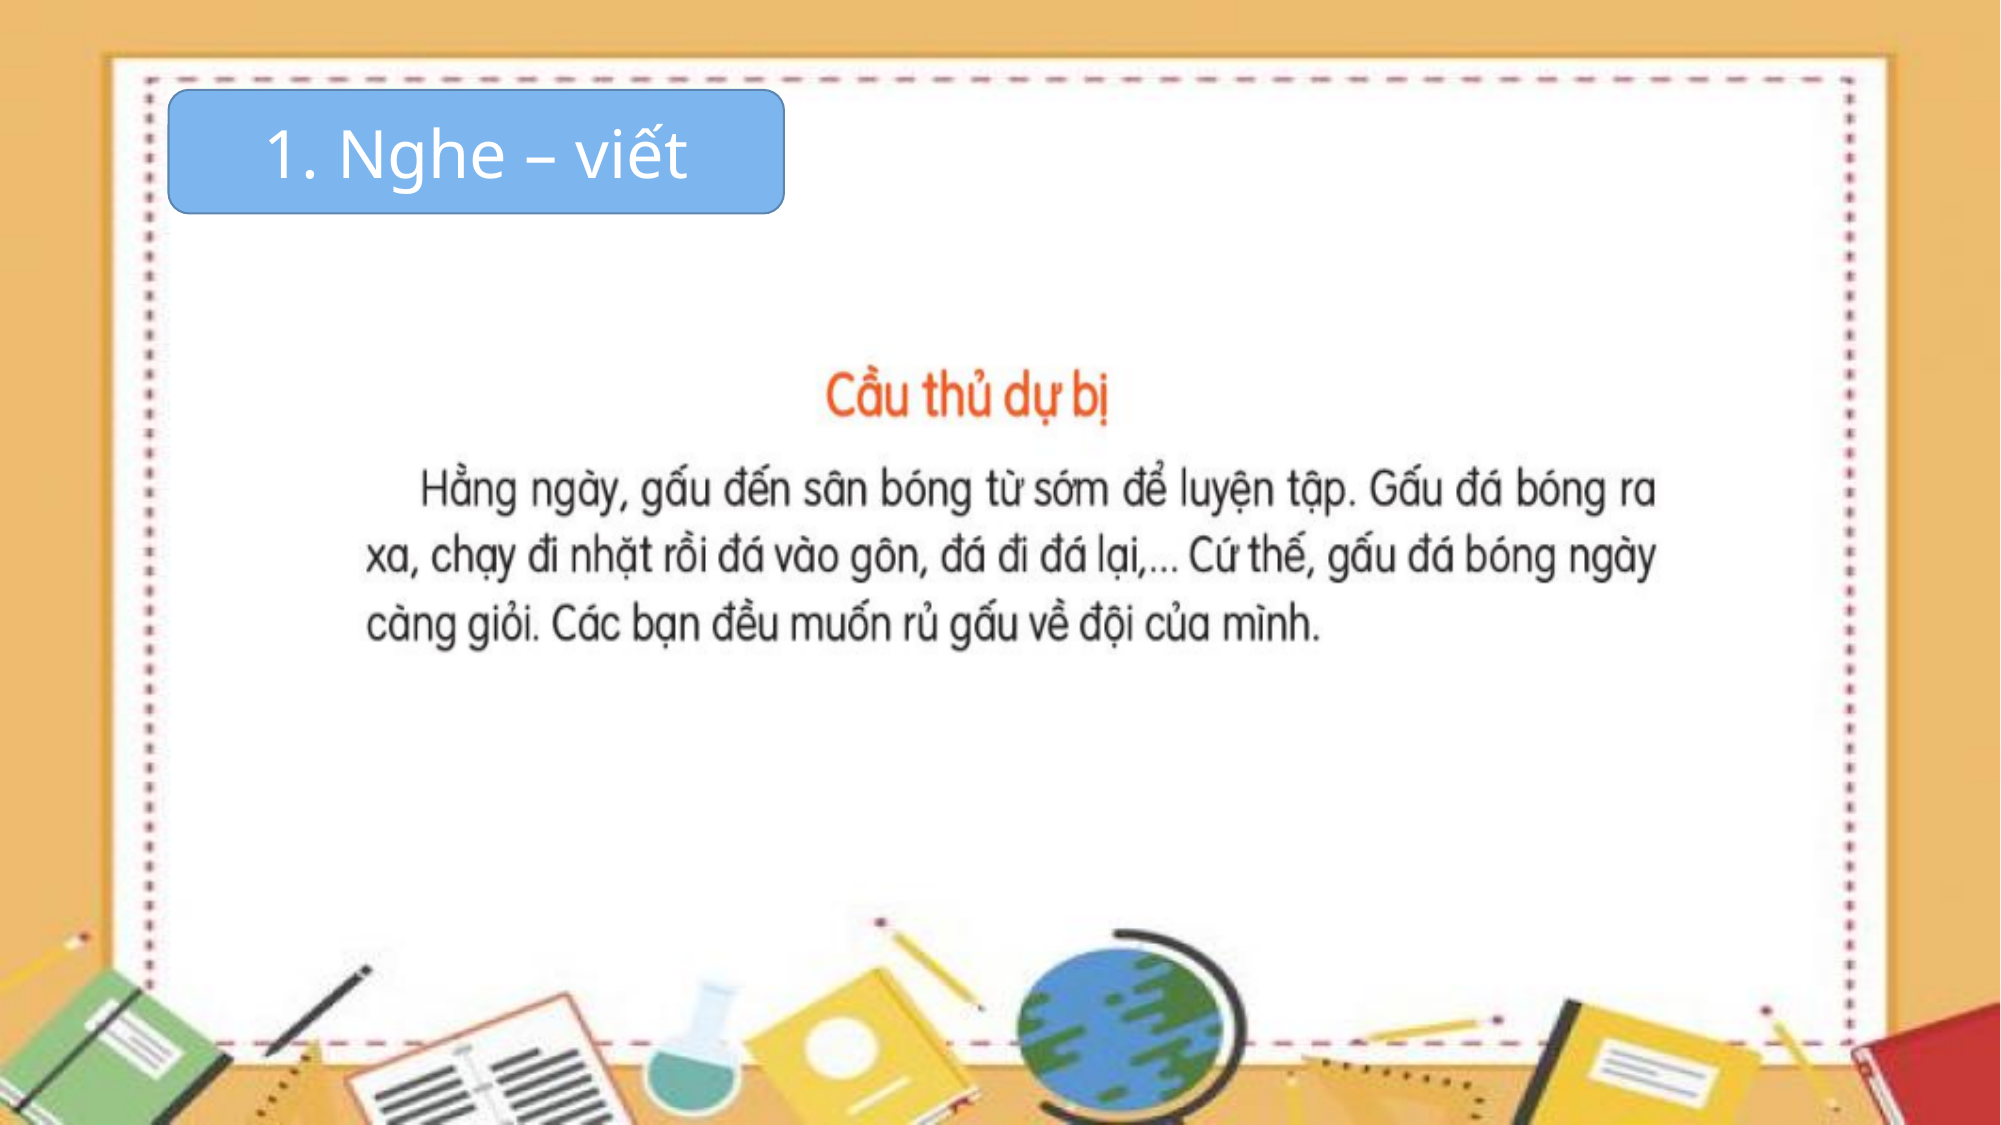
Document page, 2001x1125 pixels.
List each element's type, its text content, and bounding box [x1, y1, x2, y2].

picture [0, 0, 2001, 1125]
text_box 1. Nghe – viết [167, 88, 785, 215]
